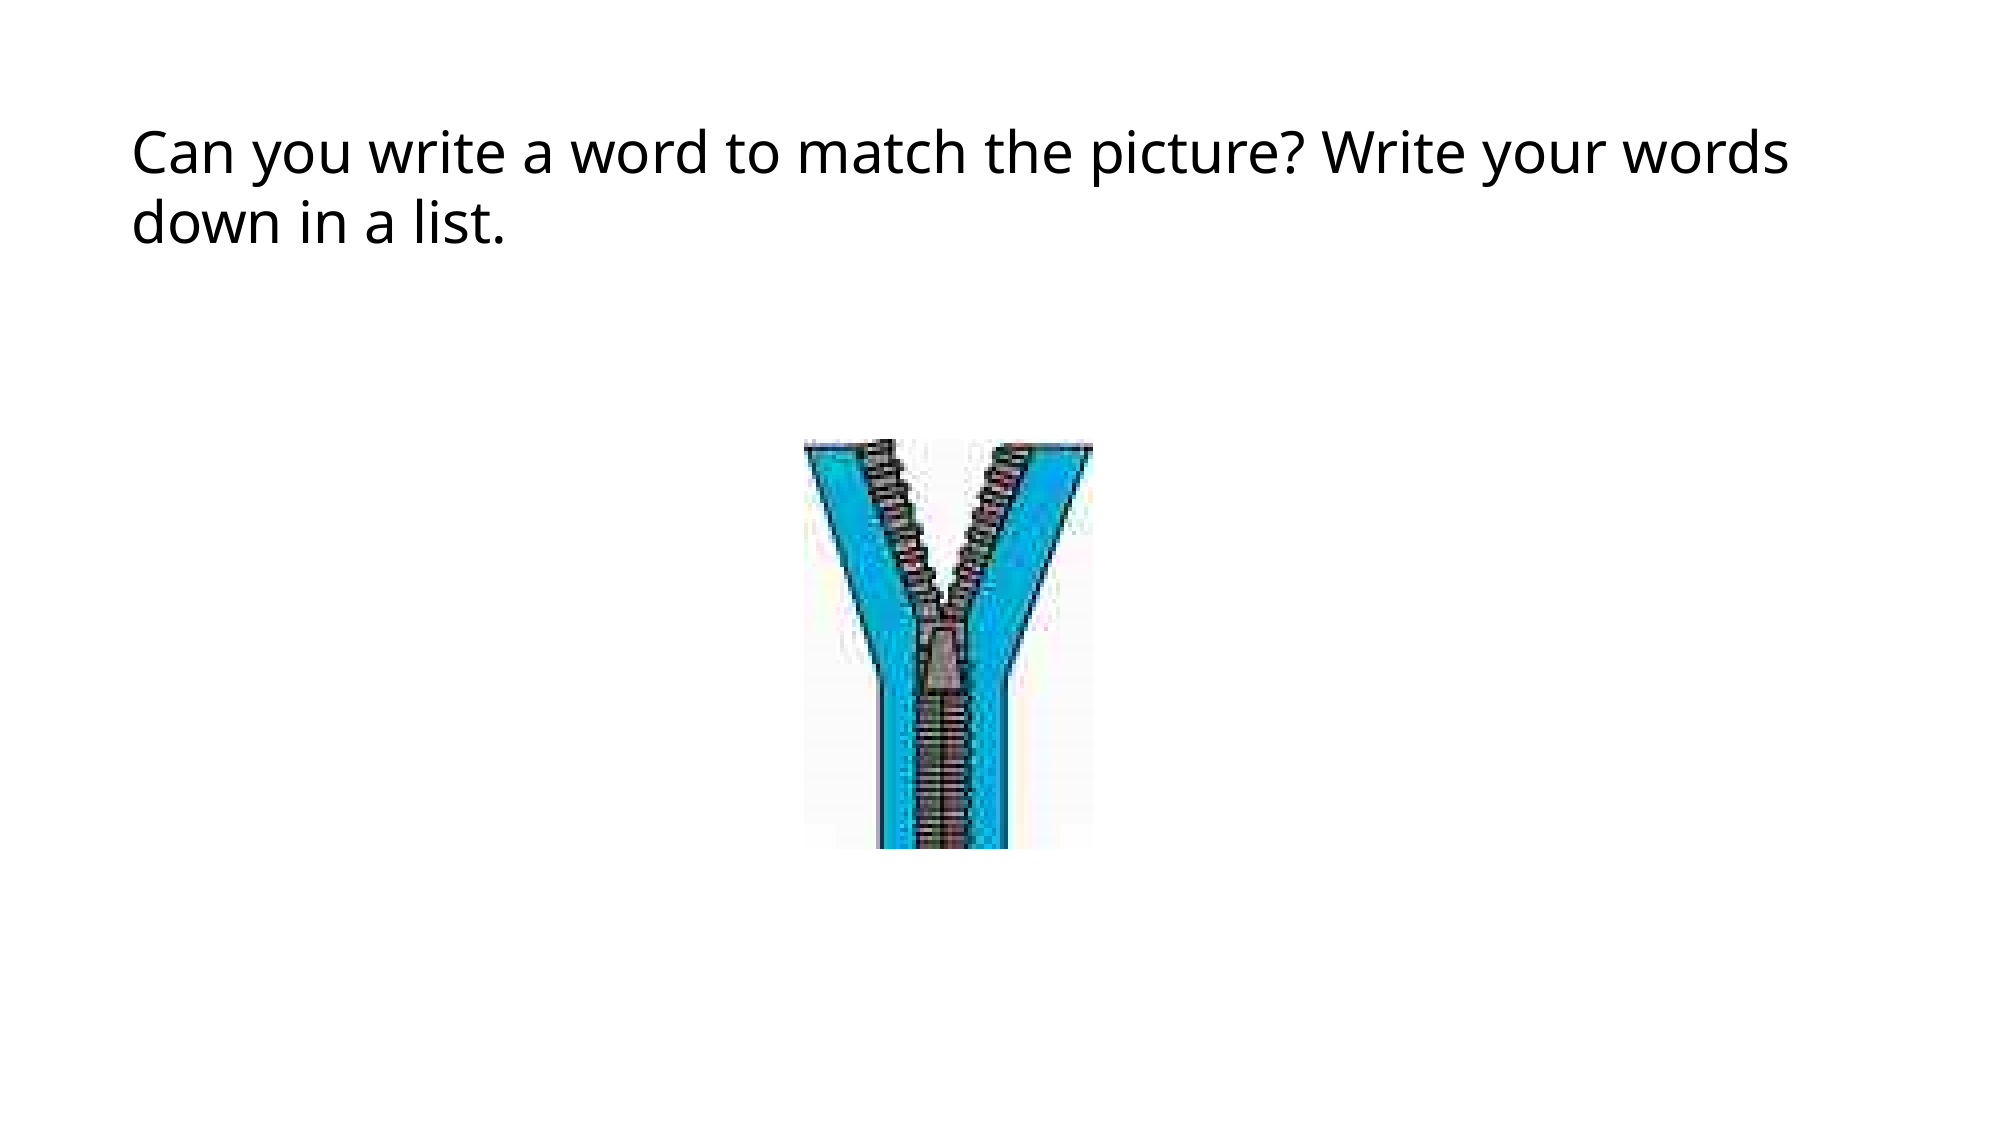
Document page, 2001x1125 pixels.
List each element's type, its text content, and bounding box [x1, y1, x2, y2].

text_box Can you write a word to match the picture? Write your words down in a list. [116, 108, 1970, 263]
picture [1009, 548, 1019, 566]
picture [804, 439, 1093, 849]
